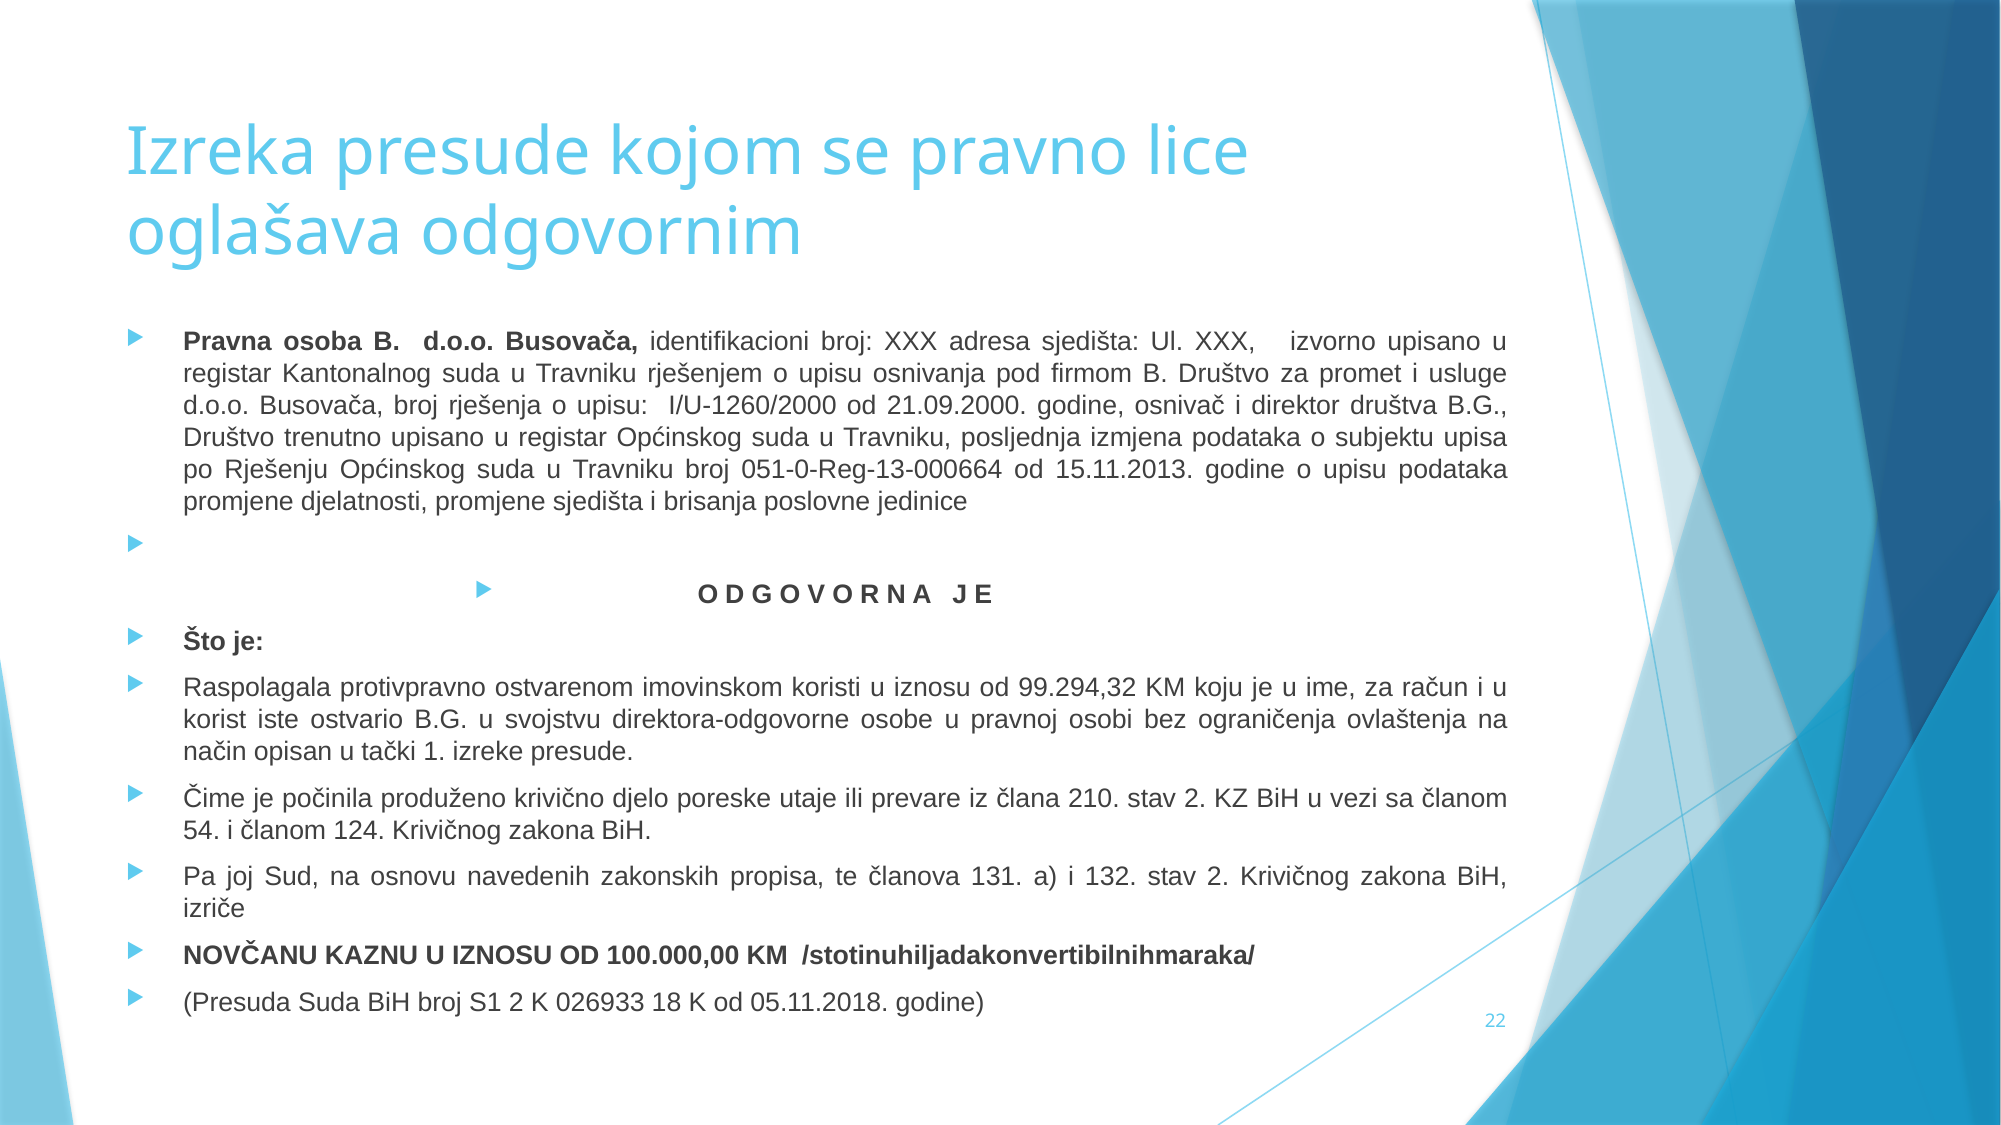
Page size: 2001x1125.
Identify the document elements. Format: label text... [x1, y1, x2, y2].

list Pravna osoba B. d.o.o. Busovača, identifikacioni broj: XXX adresa sjedišta: Ul. XXX, izvorno upisano u registar Kantonalnog suda u Travniku rješenjem o upisu osnivanja pod firmom B. Društvo za promet i usluge d.o.o. Busovača, broj rješenja o upisu: I/U-1260/2000 od 21.09.2000. godine, osnivač i direktor društva B.G., Društvo trenutno upisano u registar Općinskog suda u Travniku, posljednja izmjena podataka o subjektu upisa po Rješenju Općinskog suda u Travniku broj 051-0-Reg-13-000664 od 15.11.2013. godine o upisu podataka promjene djelatnosti, promjene sjedišta i brisanja poslovne jedinice O D G O V O R N A J E Što je: Raspolagala protivpravno ostvarenom imovinskom koristi u iznosu od 99.294,32 KM koju je u ime, za račun i u korist iste ostvario B.G. u svojstvu direktora-odgovorne osobe u pravnoj osobi bez ograničenja ovlaštenja na način opisan u tački 1. izreke presude. Čime je počinila produženo krivično djelo poreske utaje ili prevare iz člana 210. stav 2. KZ BiH u vezi sa članom 54. i članom 124. Krivičnog zakona BiH. Pa joj Sud, na osnovu navedenih zakonskih propisa, te članova 131. a) i 132. stav 2. Krivičnog zakona BiH, izriče NOVČANU KAZNU U IZNOSU OD 100.000,00 KM /stotinuhiljadakonvertibilnihmaraka/ (Presuda Suda BiH broj S1 2 K 026933 18 K od 05.11.2018. godine) [111, 316, 1522, 1025]
title Izreka presude kojom se pravno lice oglašava odgovornim [111, 99, 1522, 316]
slide_number 22 [1409, 991, 1522, 1051]
